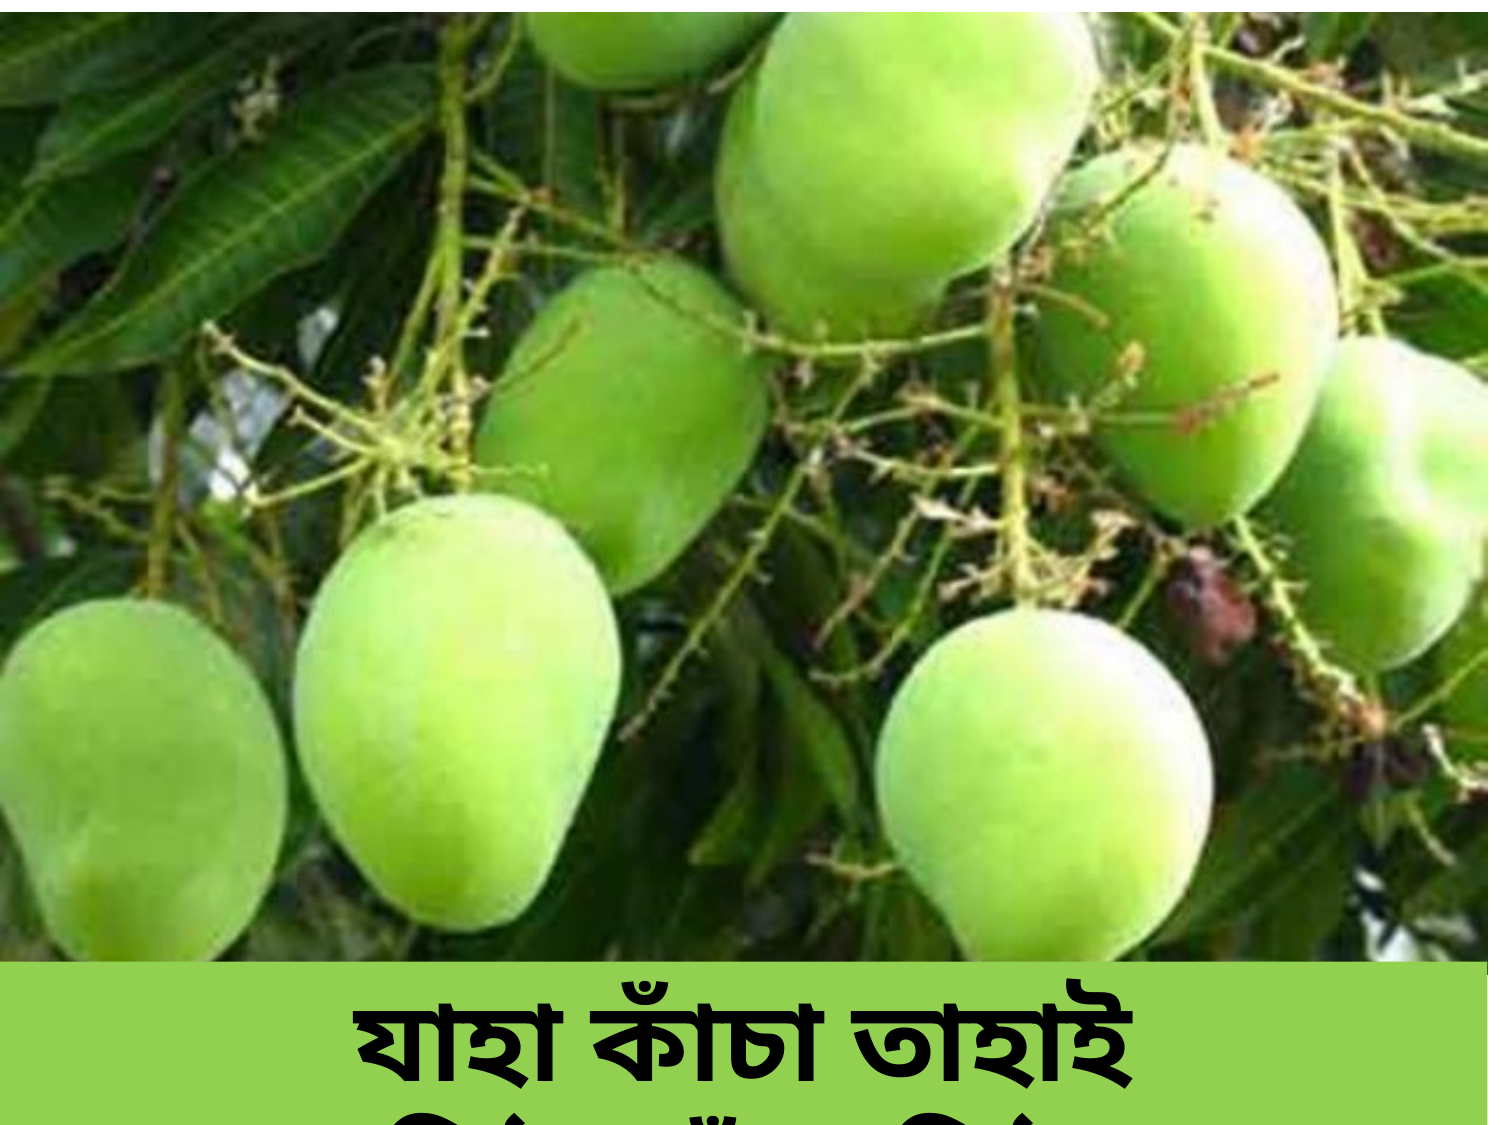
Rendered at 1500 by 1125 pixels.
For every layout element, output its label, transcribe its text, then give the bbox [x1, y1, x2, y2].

picture [0, 12, 1488, 976]
text_box যাহা কাঁচা তাহাই মিঠা=কাঁচামিঠা [0, 981, 1488, 1125]
